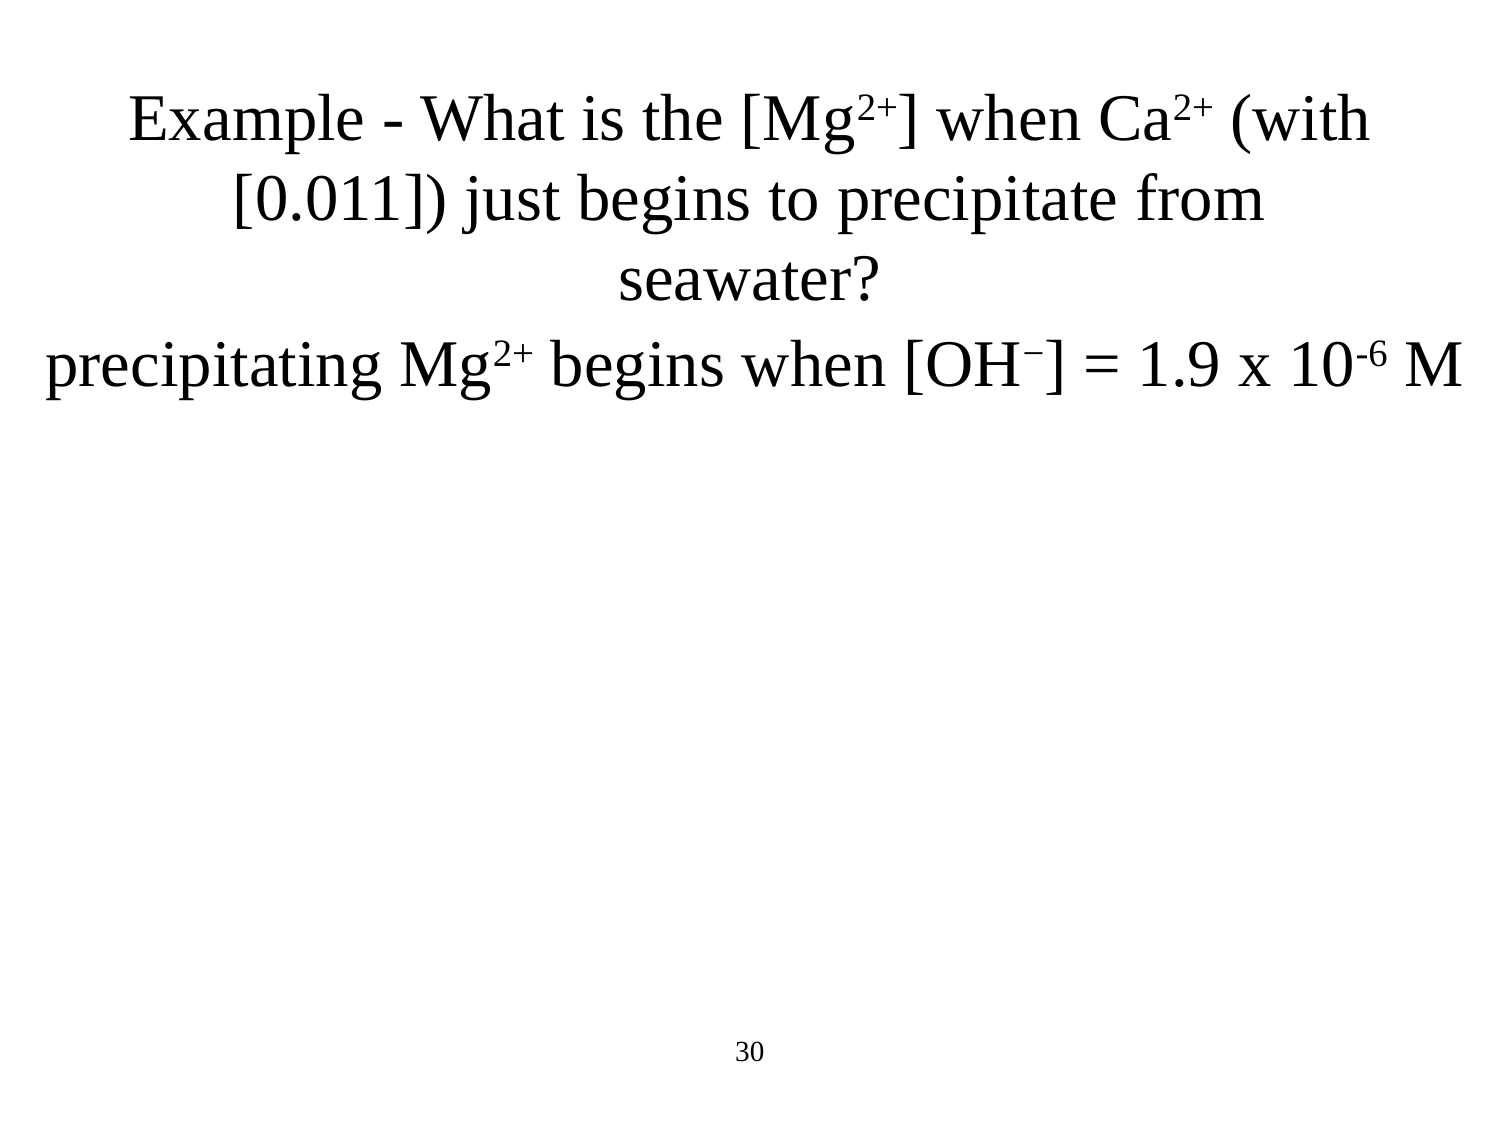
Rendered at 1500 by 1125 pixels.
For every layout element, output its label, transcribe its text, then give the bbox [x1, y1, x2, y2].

text_box 30 [512, 1024, 988, 1100]
text_box precipitating Mg2+ begins when [OH−] = 1.9 x 10-6 M [30, 312, 1496, 408]
text_box Example - What is the [Mg2+] when Ca2+ (with [0.011]) just begins to precipitate from seawater? [112, 66, 1388, 312]
